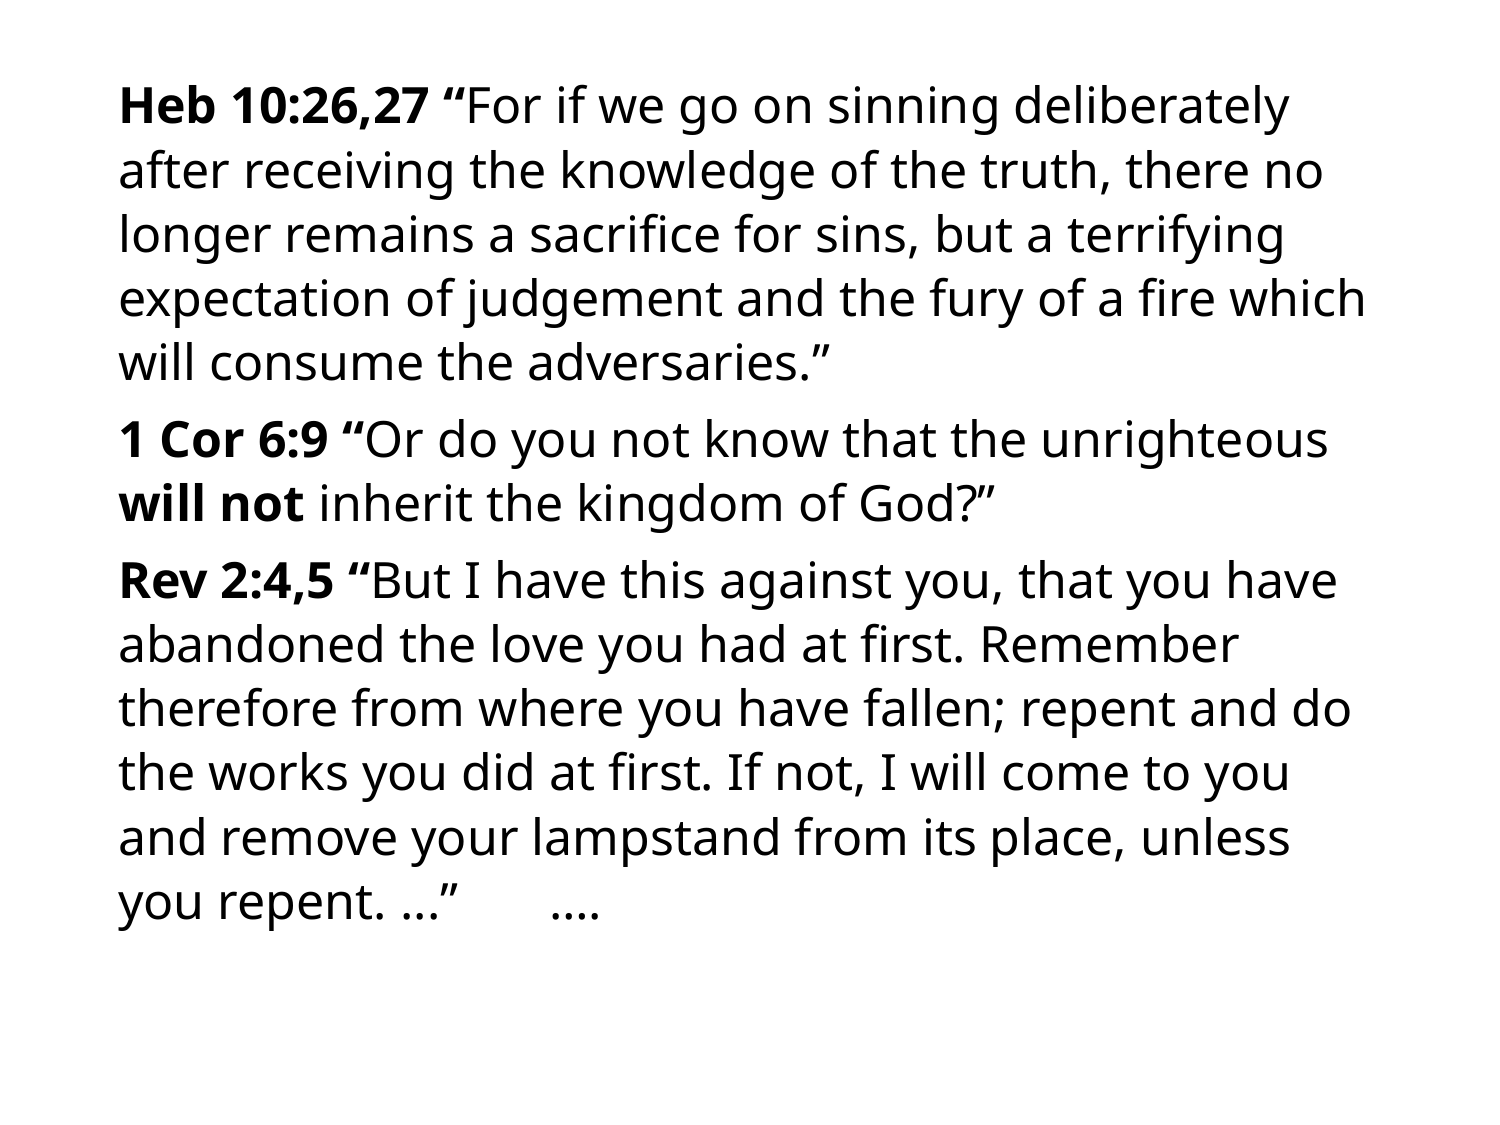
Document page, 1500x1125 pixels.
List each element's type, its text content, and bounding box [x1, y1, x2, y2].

list Heb 10:26,27 “For if we go on sinning deliberately after receiving the knowledge of the truth, there no longer remains a sacrifice for sins, but a terrifying expectation of judgement and the fury of a fire which will consume the adversaries.” 1 Cor 6:9 “Or do you not know that the unrighteous will not inherit the kingdom of God?” Rev 2:4,5 “But I have this against you, that you have abandoned the love you had at first. Remember therefore from where you have fallen; repent and do the works you did at first. If not, I will come to you and remove your lampstand from its place, unless you repent. ...” …. [103, 62, 1397, 1029]
